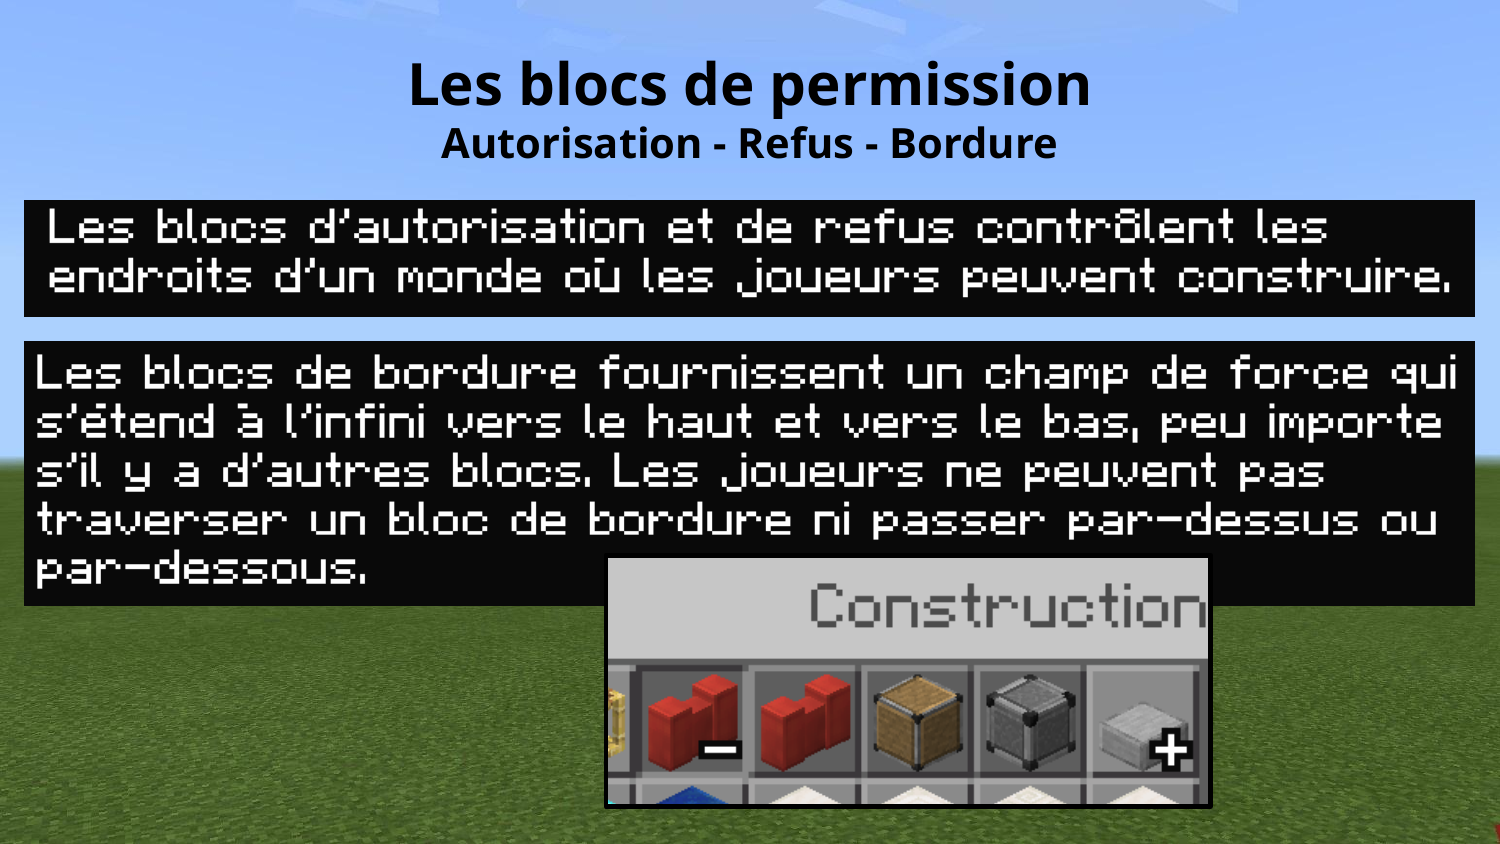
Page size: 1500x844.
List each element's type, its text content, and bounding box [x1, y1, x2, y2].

title Les blocs de permission Autorisation - Refus - Bordure [51, 32, 1449, 126]
picture [0, 0, 1500, 844]
